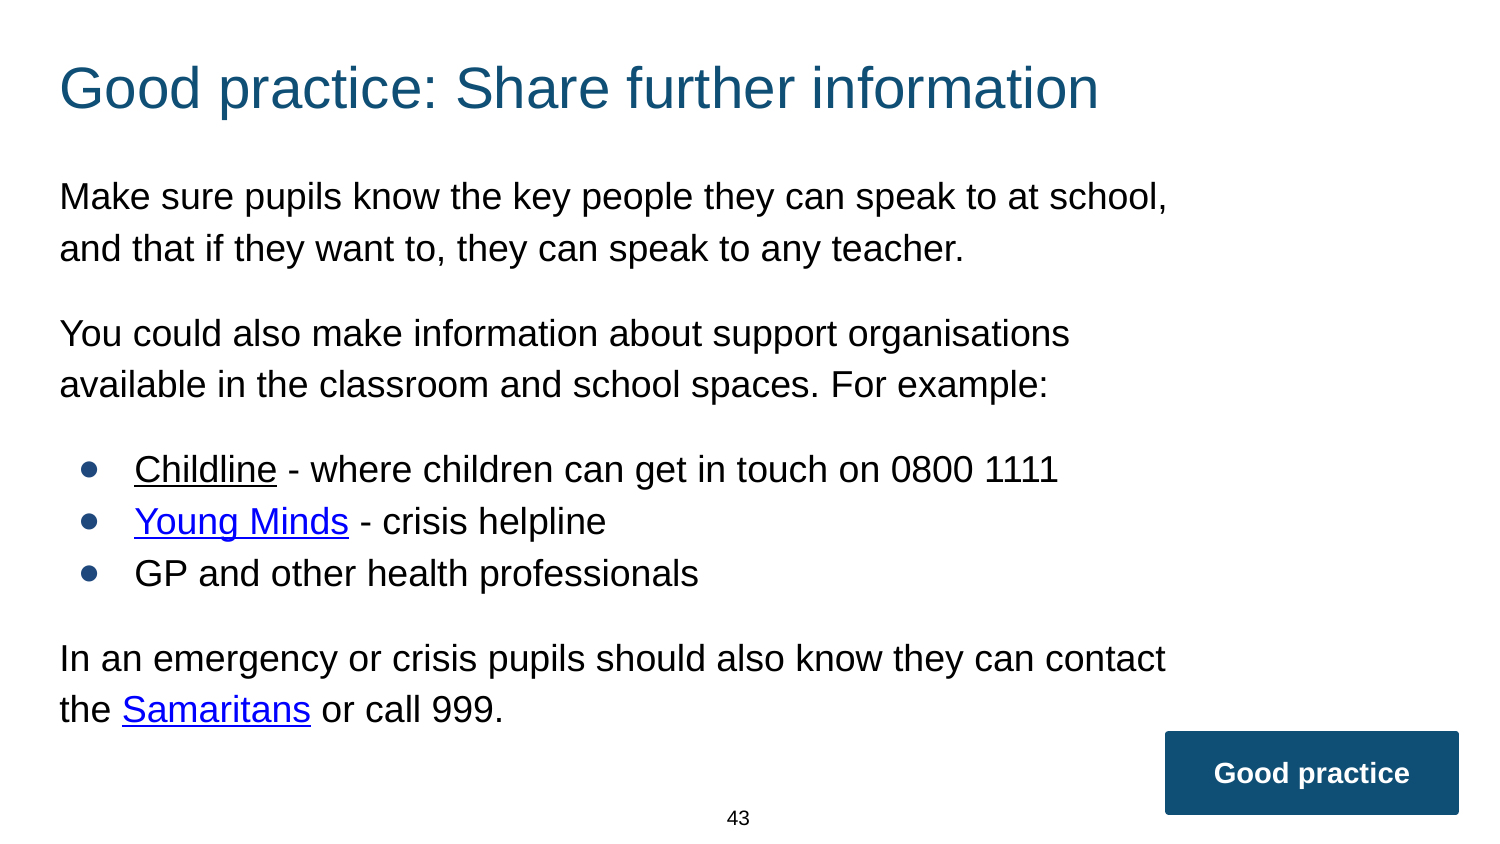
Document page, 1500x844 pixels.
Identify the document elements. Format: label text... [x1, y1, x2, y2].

subtitle Good practice [1168, 733, 1456, 812]
slide_number 43 [706, 789, 765, 844]
list Make sure pupils know the key people they can speak to at school, and that if they want to, they can speak to any teacher. You could also make information about support organisations available in the classroom and school spaces. For example: Childline - where children can get in touch on 0800 1111 Young Minds - crisis helpline GP and other health professionals In an emergency or crisis pupils should also know they can contact the Samaritans or call 999. [44, 150, 1224, 769]
title Good practice: Share further information [44, 35, 1317, 130]
